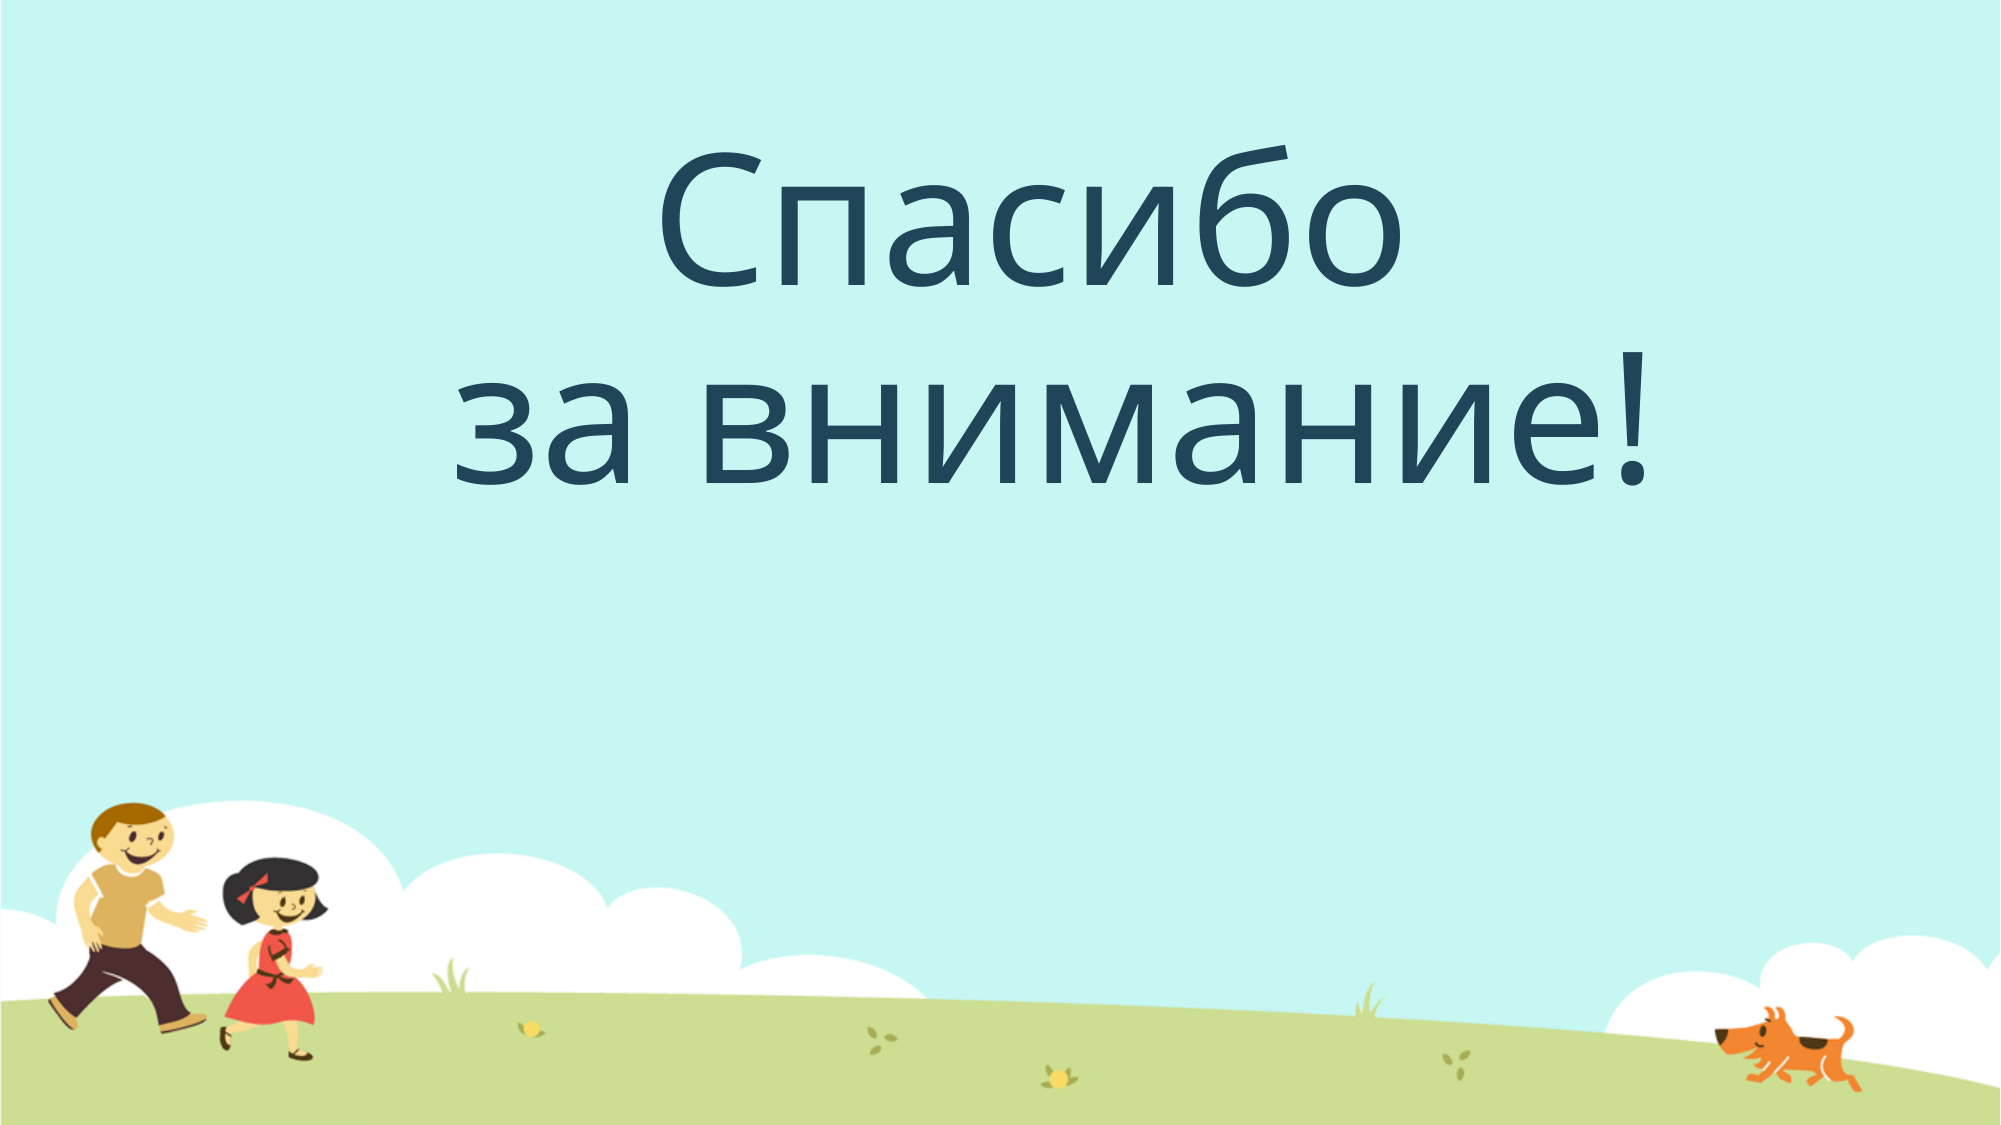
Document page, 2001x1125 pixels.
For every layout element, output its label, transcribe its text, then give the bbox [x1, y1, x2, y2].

picture [0, 0, 2001, 1125]
list Спасибо за внимание! [170, 120, 1931, 629]
